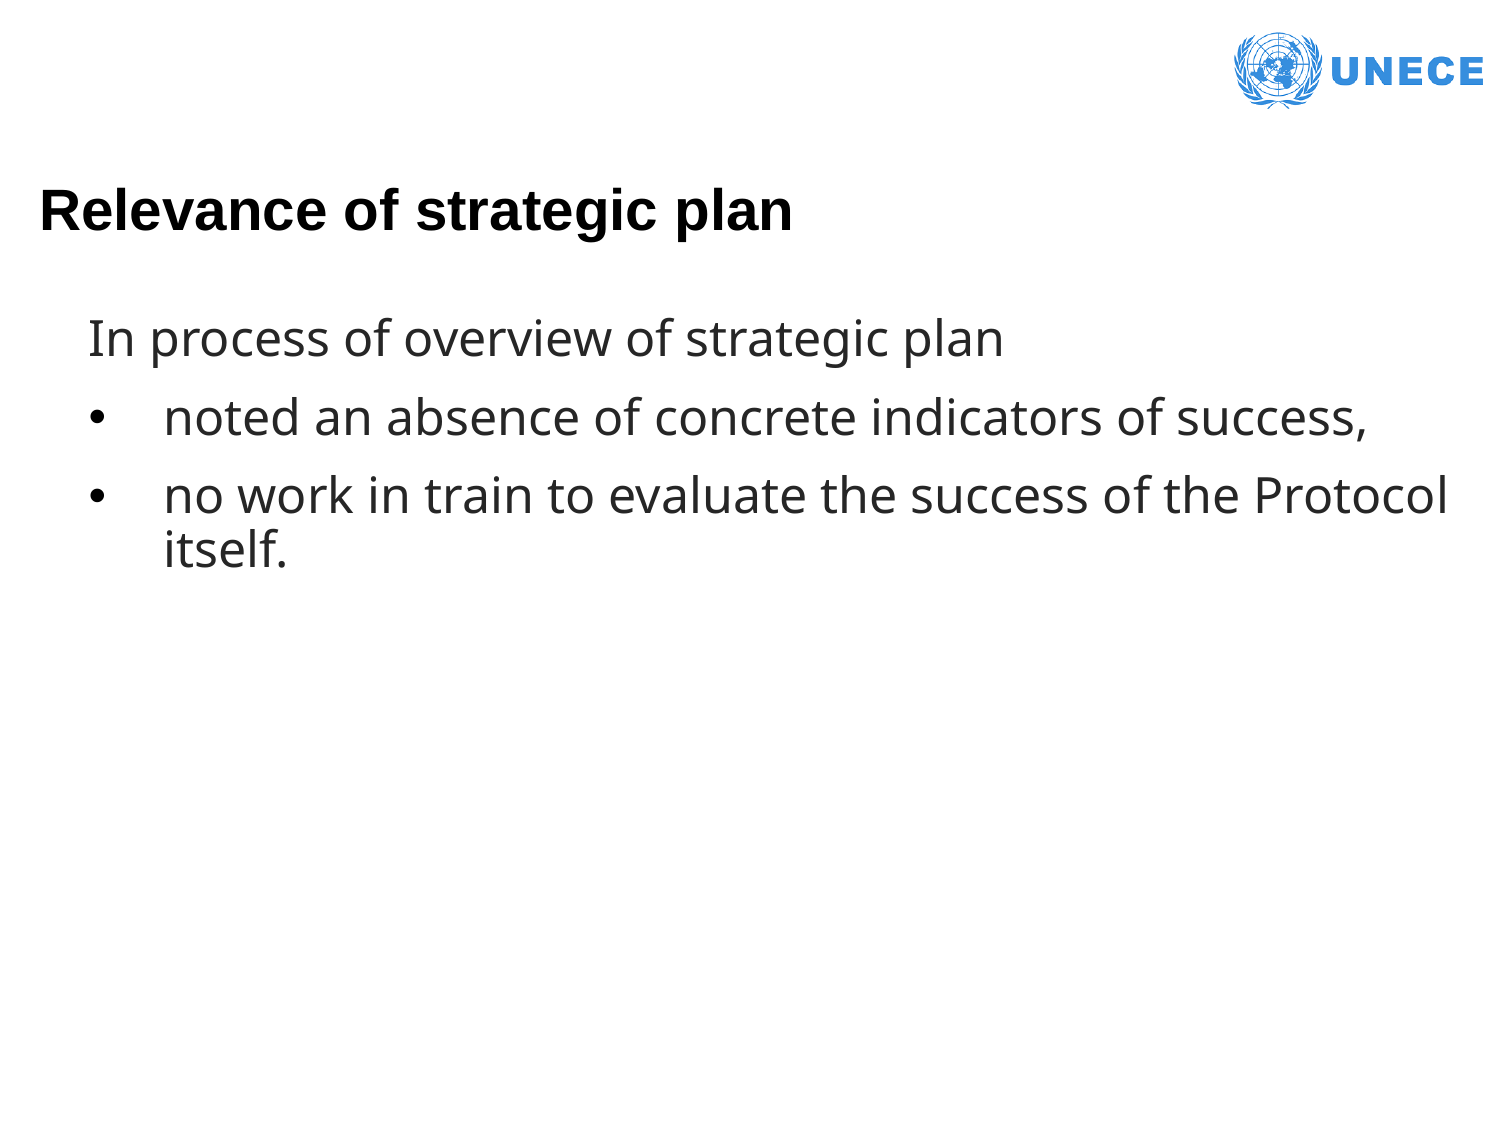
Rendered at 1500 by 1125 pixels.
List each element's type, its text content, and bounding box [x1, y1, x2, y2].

title Relevance of strategic plan [39, 125, 1498, 313]
picture [1234, 32, 1483, 109]
list In process of overview of strategic plan noted an absence of concrete indicators of success, no work in train to evaluate the success of the Protocol itself. [88, 312, 1498, 1012]
